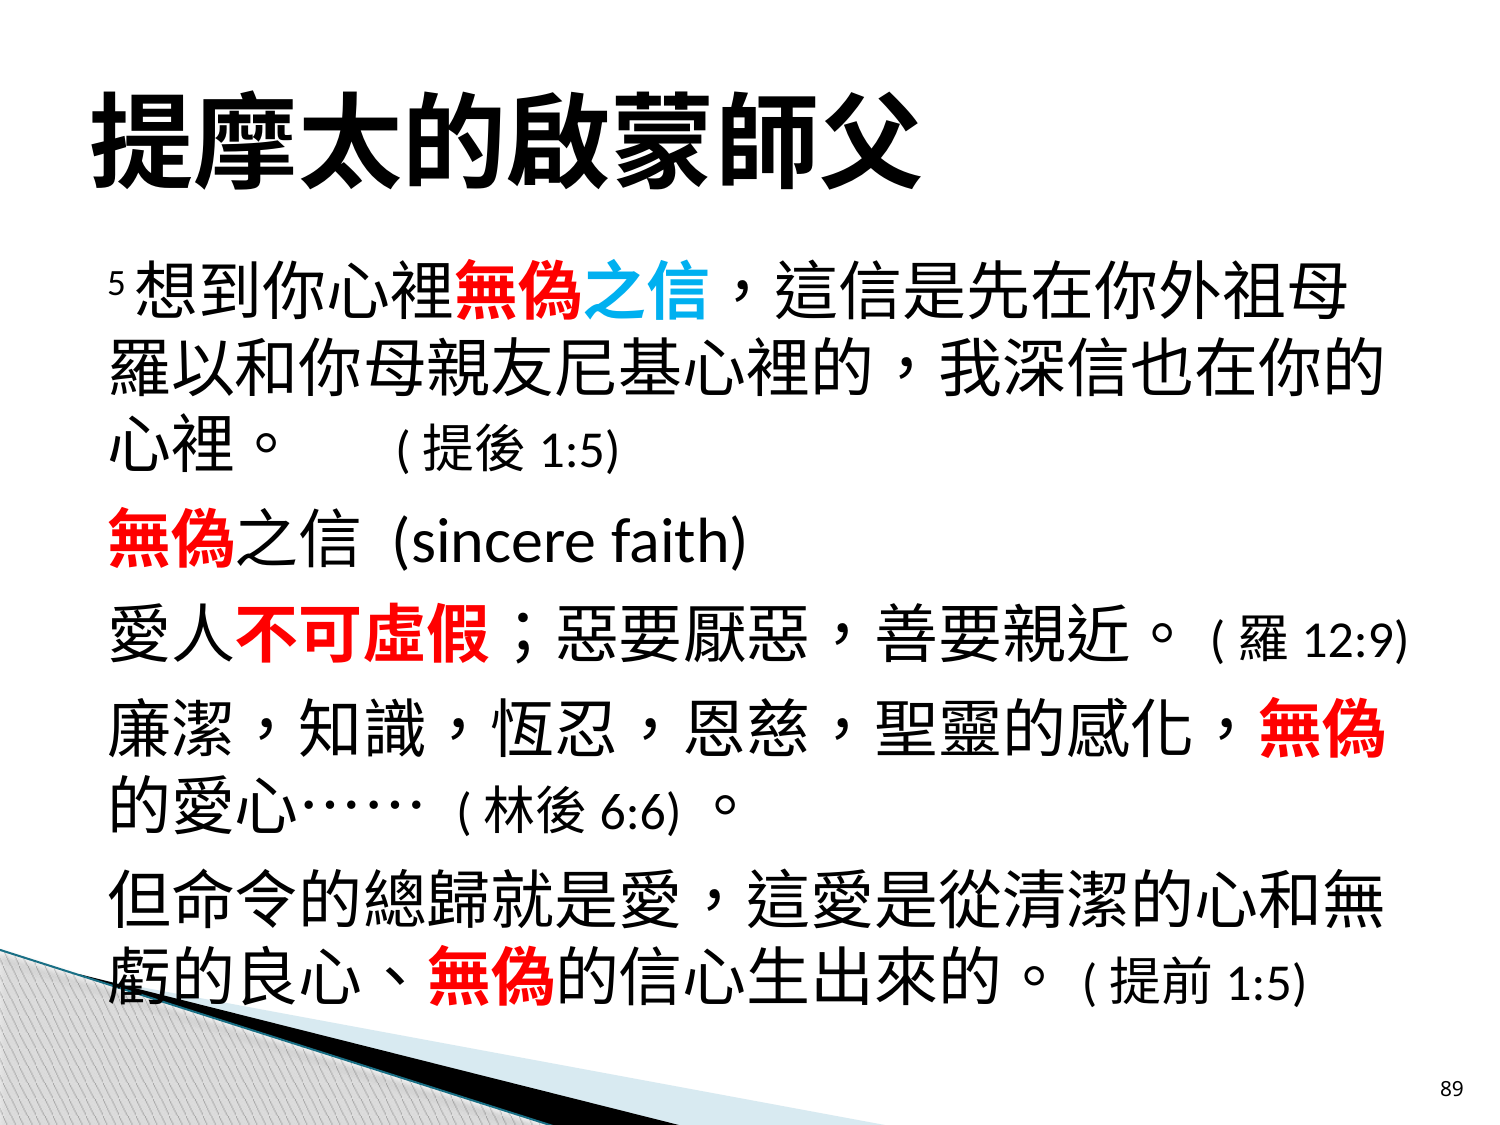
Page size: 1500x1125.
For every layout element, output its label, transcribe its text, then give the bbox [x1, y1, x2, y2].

list 5想到你心裡無偽之信，這信是先在你外祖母羅以和你母親友尼基心裡的，我深信也在你的心裡。 (提後1:5) 無偽之信 (sincere faith) 愛人不可虛假；惡要厭惡，善要親近。(羅12:9) 廉潔，知識，恆忍，恩慈，聖靈的感化，無偽的愛心…… (林後6:6)。 但命令的總歸就是愛，這愛是從清潔的心和無虧的良心、無偽的信心生出來的。(提前1:5) [75, 243, 1425, 1080]
title 提摩太的啟蒙師父 [75, 45, 1425, 233]
slide_number 89 [1418, 1051, 1479, 1112]
